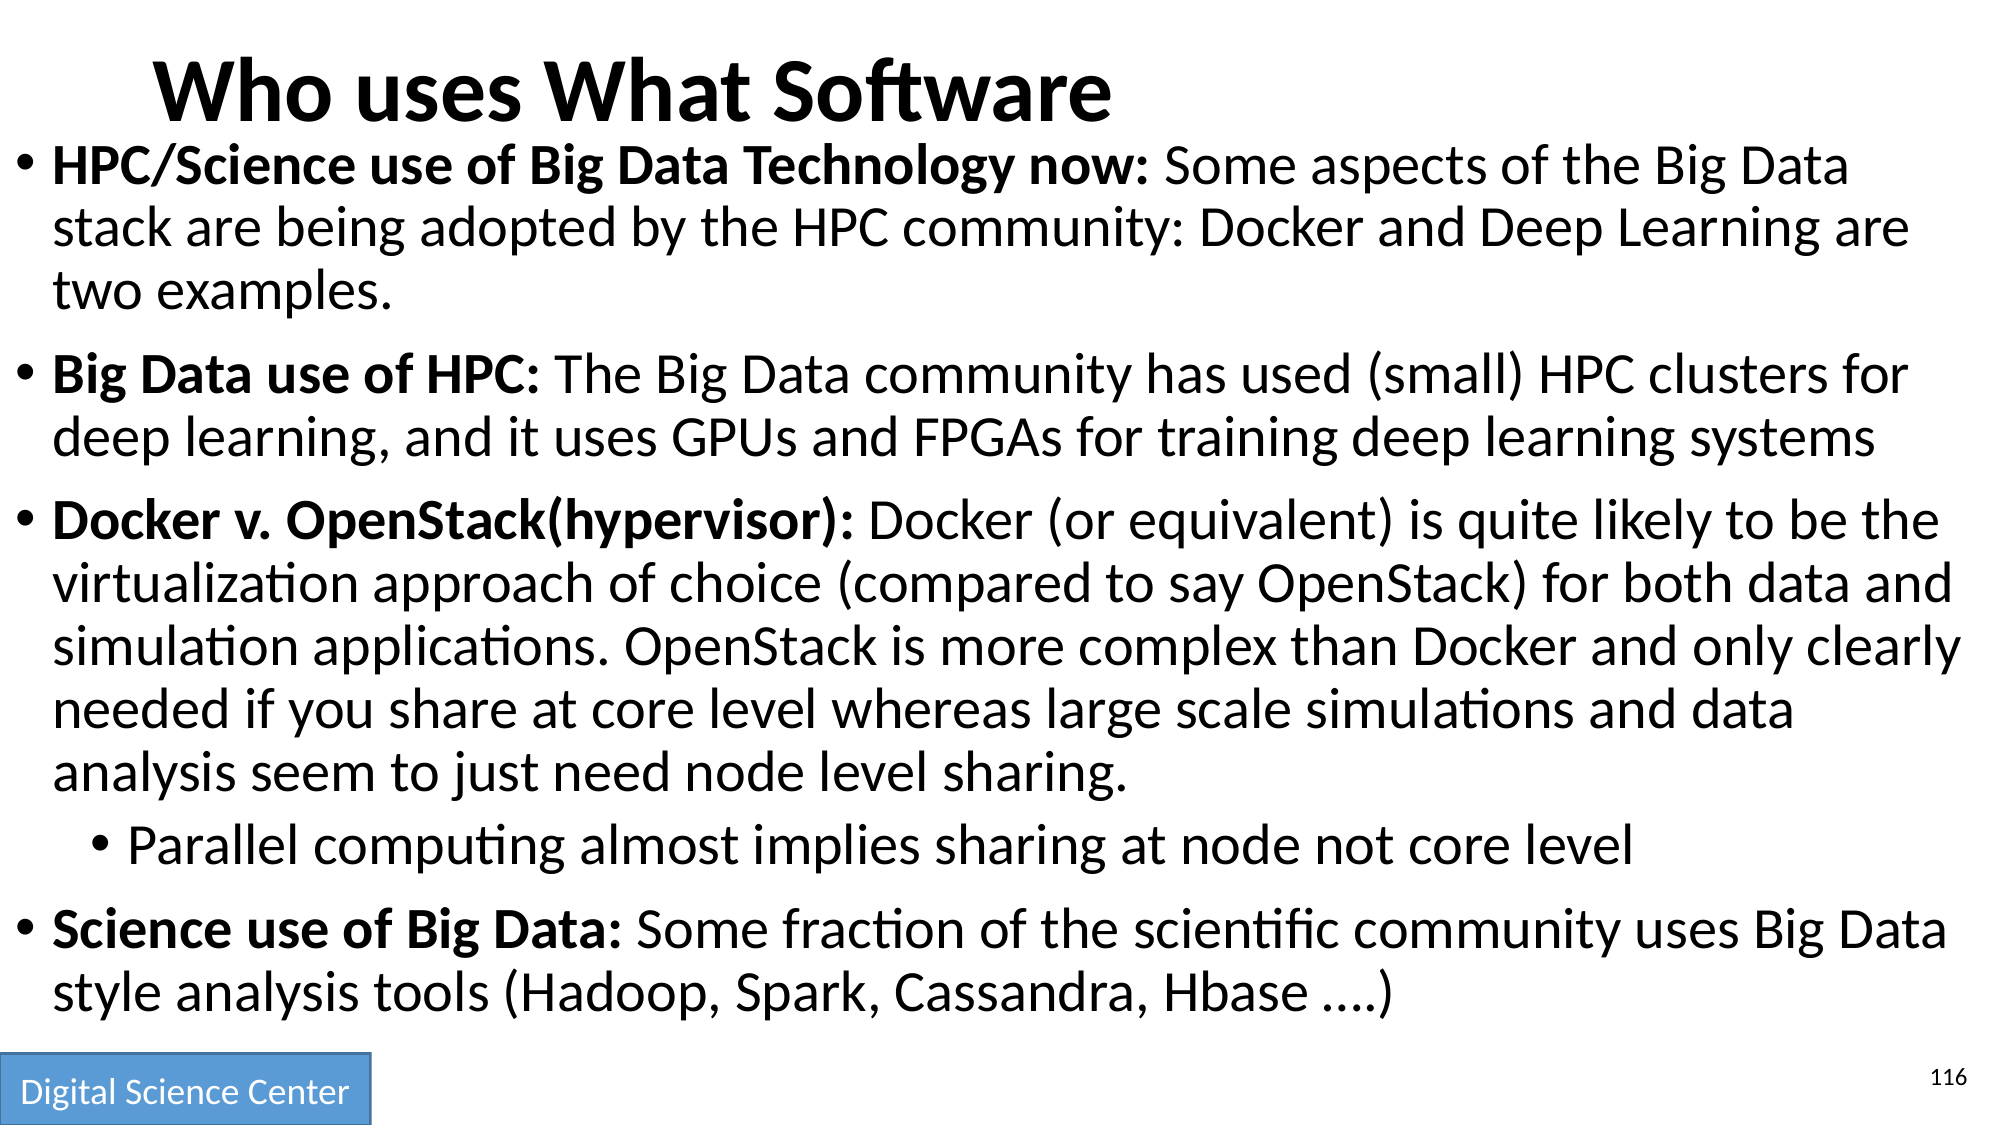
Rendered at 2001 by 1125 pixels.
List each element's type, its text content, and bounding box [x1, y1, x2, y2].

list HPC/Science use of Big Data Technology now: Some aspects of the Big Data stack are being adopted by the HPC community: Docker and Deep Learning are two examples. Big Data use of HPC: The Big Data community has used (small) HPC clusters for deep learning, and it uses GPUs and FPGAs for training deep learning systems Docker v. OpenStack(hypervisor): Docker (or equivalent) is quite likely to be the virtualization approach of choice (compared to say OpenStack) for both data and simulation applications. OpenStack is more complex than Docker and only clearly needed if you share at core level whereas large scale simulations and data analysis seem to just need node level sharing. Parallel computing almost implies sharing at node not core level Science use of Big Data: Some fraction of the scientific community uses Big Data style analysis tools (Hadoop, Spark, Cassandra, Hbase ….) [0, 126, 1984, 1087]
title Who uses What Software [137, 0, 1863, 200]
slide_number 116 [1803, 1045, 1983, 1105]
